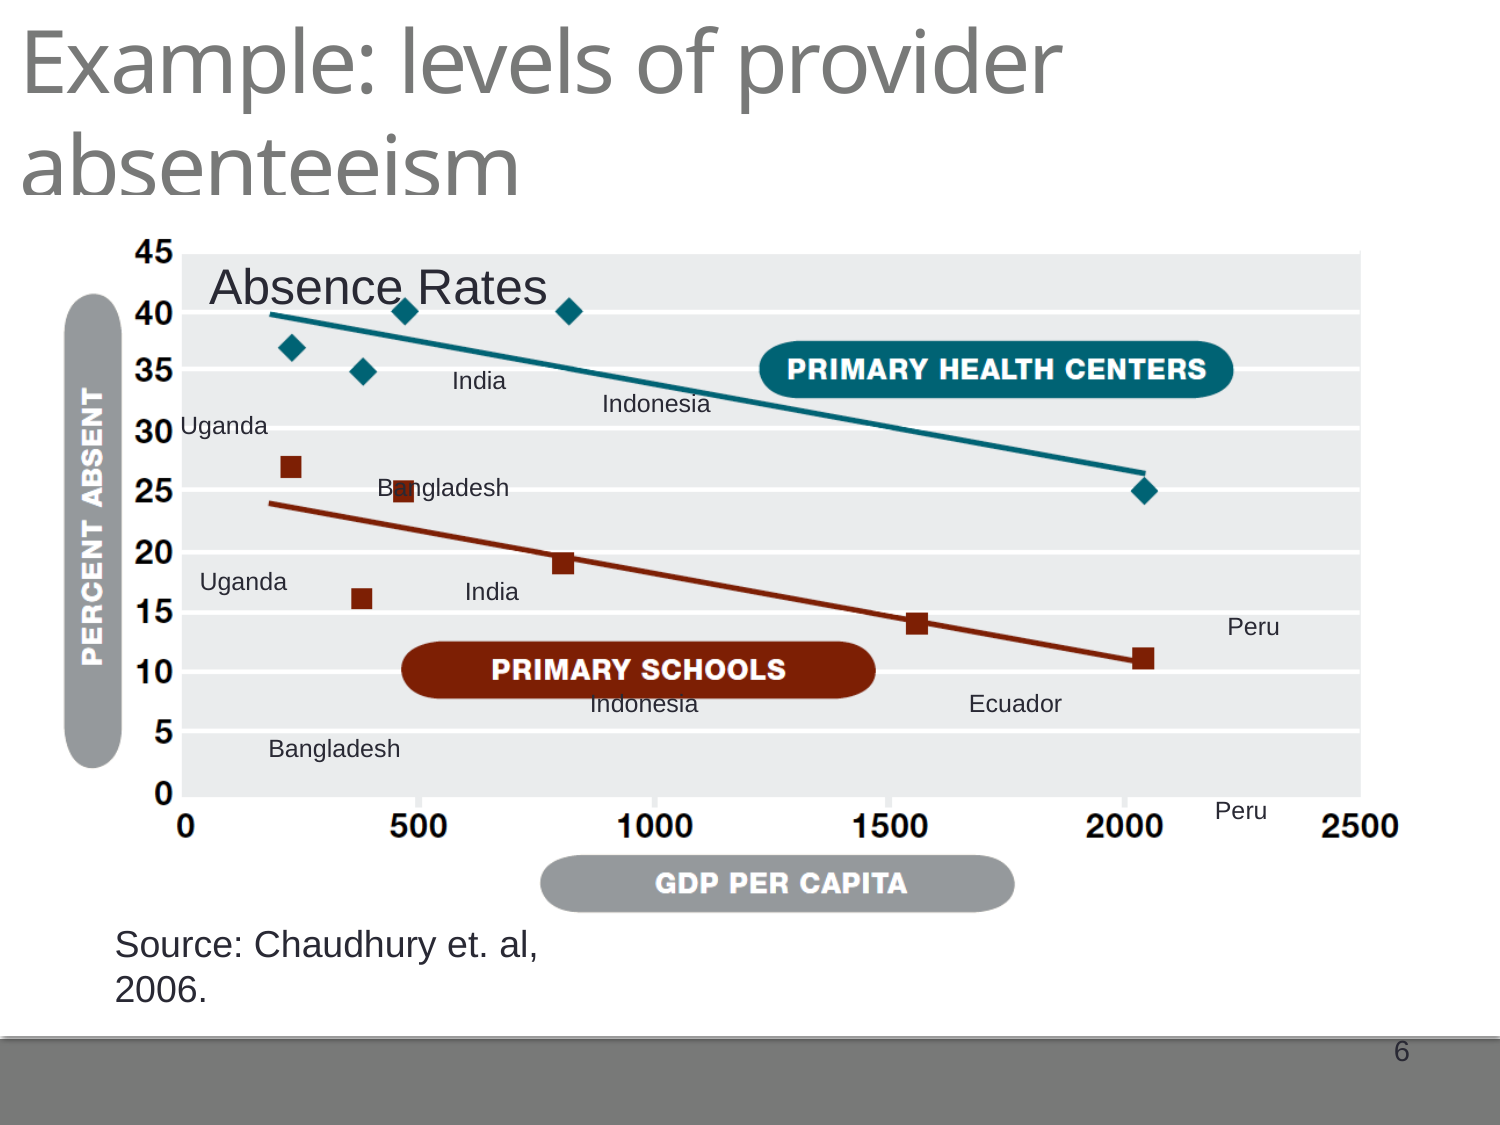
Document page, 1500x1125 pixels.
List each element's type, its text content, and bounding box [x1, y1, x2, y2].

text_box Source: Chaudhury et. al, 2006. [99, 951, 638, 1017]
text_box 6 [1074, 1024, 1425, 1103]
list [23, 195, 1434, 941]
title Example: levels of provider absenteeism [4, 45, 1483, 177]
